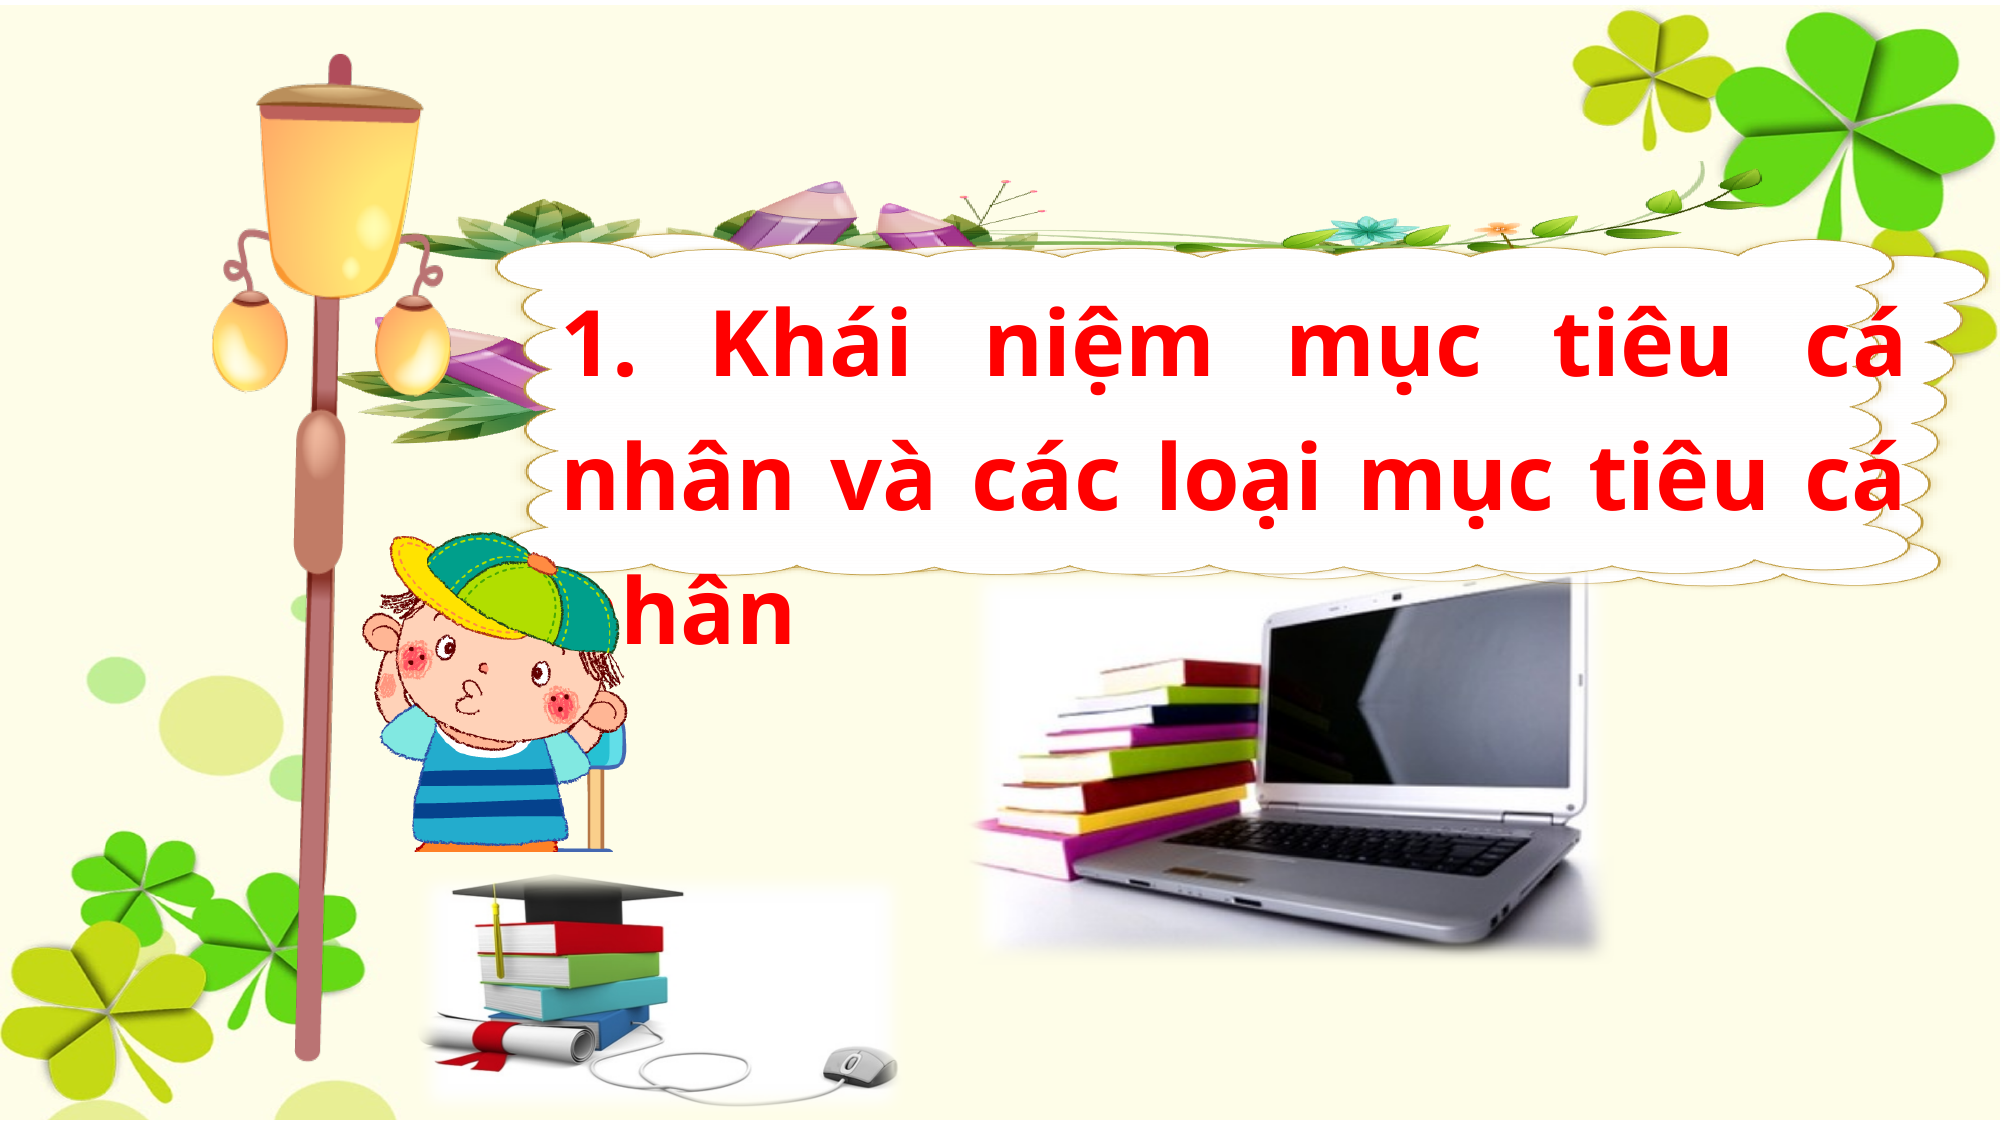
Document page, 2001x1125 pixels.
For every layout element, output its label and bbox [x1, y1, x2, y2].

text_box [196, 19, 910, 1120]
picture [0, 5, 2001, 1120]
